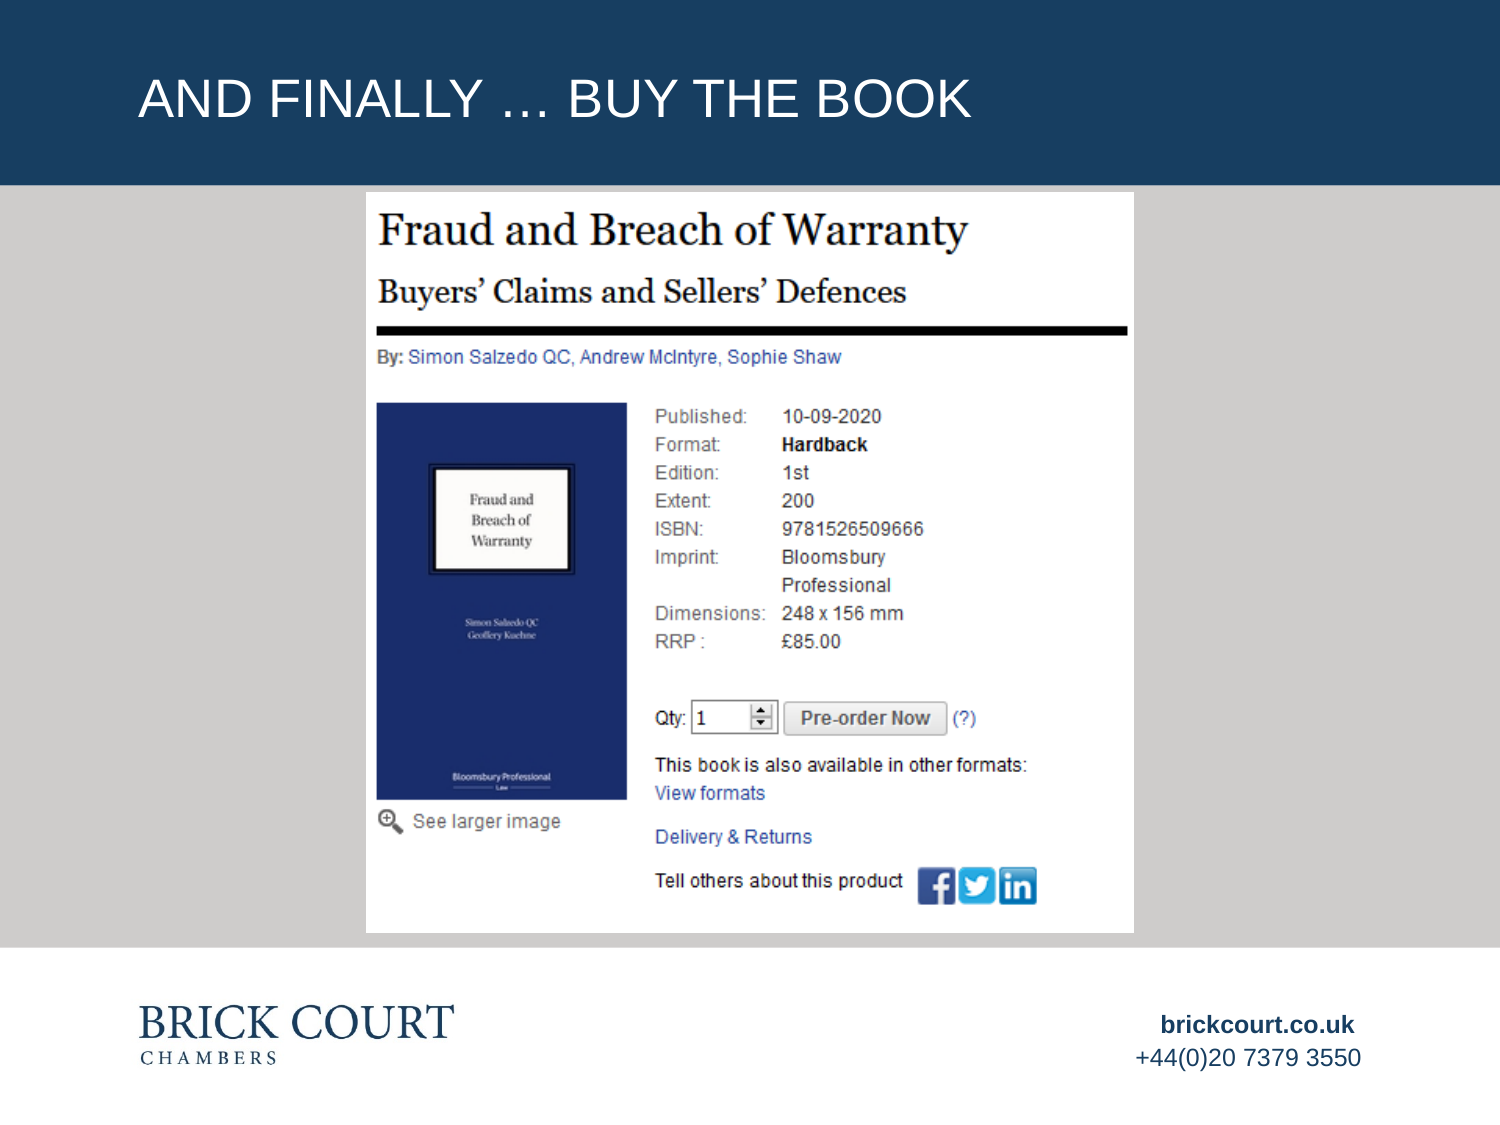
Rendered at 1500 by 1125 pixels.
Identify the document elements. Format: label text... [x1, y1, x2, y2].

picture [366, 192, 1134, 933]
picture [0, 948, 1500, 1125]
footer brickcourt.co.uk +44(0)20 7379 3550 [871, 1008, 1378, 1069]
title And finally … buy the book [138, 59, 1359, 140]
